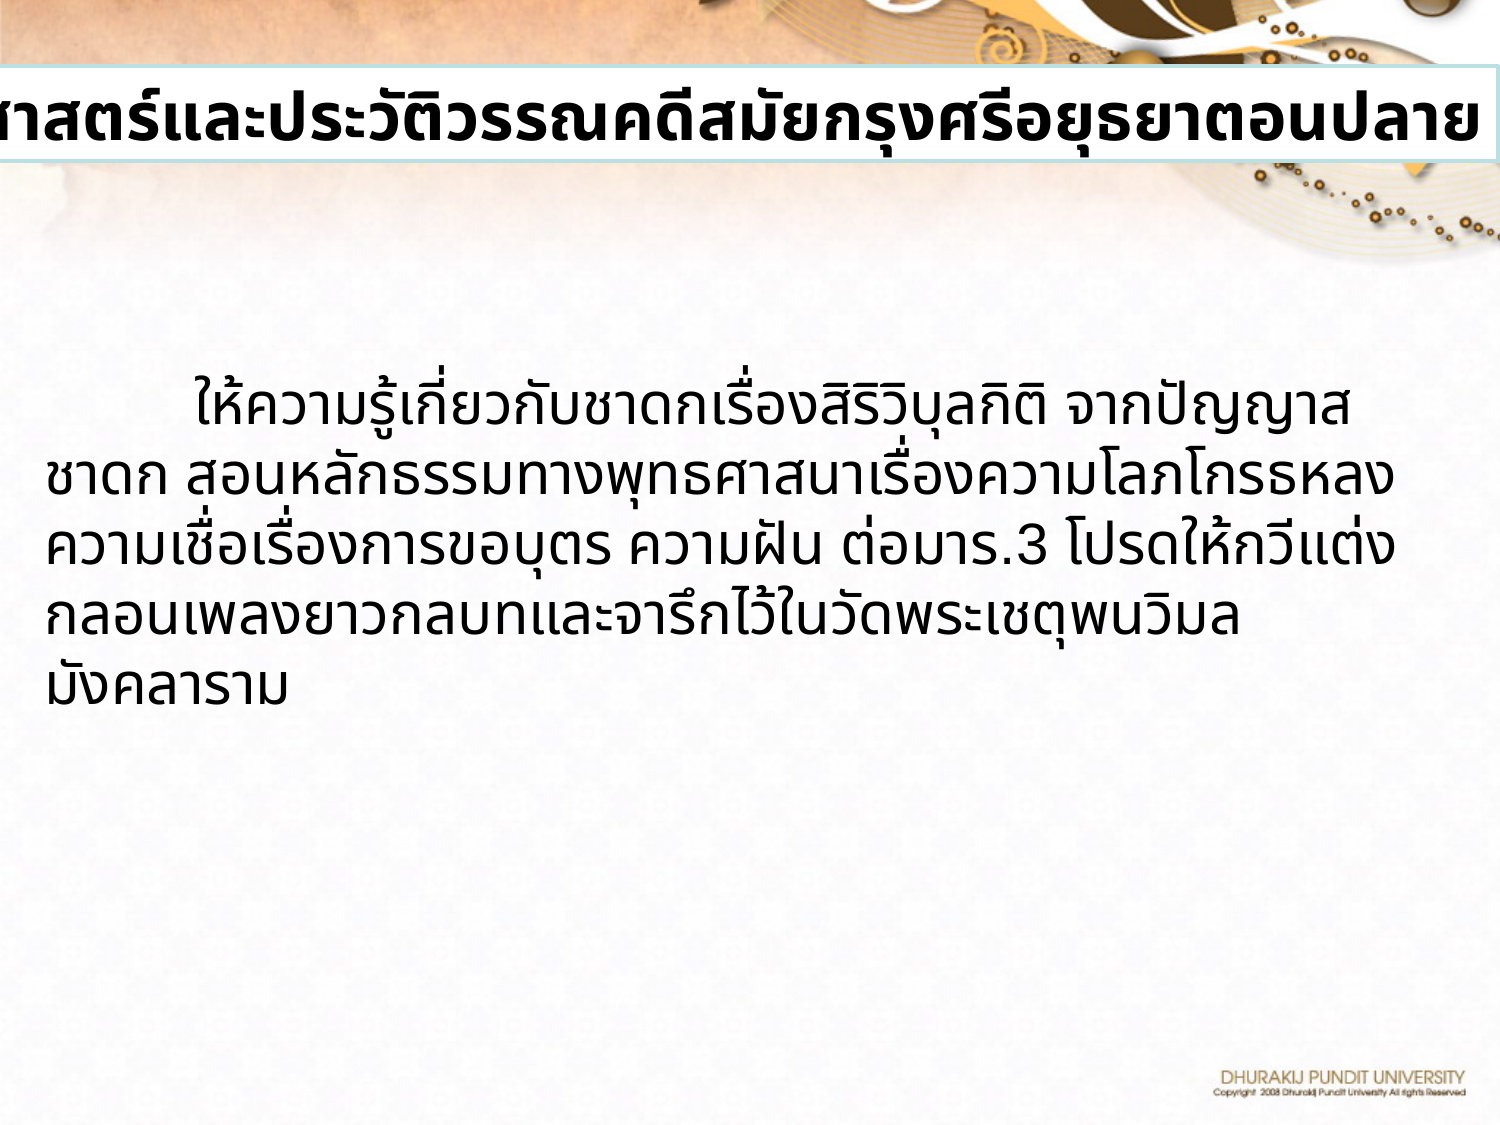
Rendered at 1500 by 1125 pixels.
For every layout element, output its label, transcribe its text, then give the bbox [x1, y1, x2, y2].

picture [0, 163, 1500, 1125]
text_box ให้ความรู้เกี่ยวกับชาดกเรื่องสิริวิบุลกิติ จากปัญญาสชาดก สอนหลักธรรมทางพุทธศาสนาเรื่องความโลภโกรธหลง ความเชื่อเรื่องการขอบุตร ความฝัน ต่อมาร.3 โปรดให้กวีแต่งกลอนเพลงยาวกลบทและจารึกไว้ในวัดพระเชตุพนวิมลมังคลาราม [29, 358, 1436, 724]
picture [0, 0, 1500, 64]
text_box ประวัติศาสตร์และประวัติวรรณคดีสมัยกรุงศรีอยุธยาตอนปลาย [0, 64, 1500, 163]
